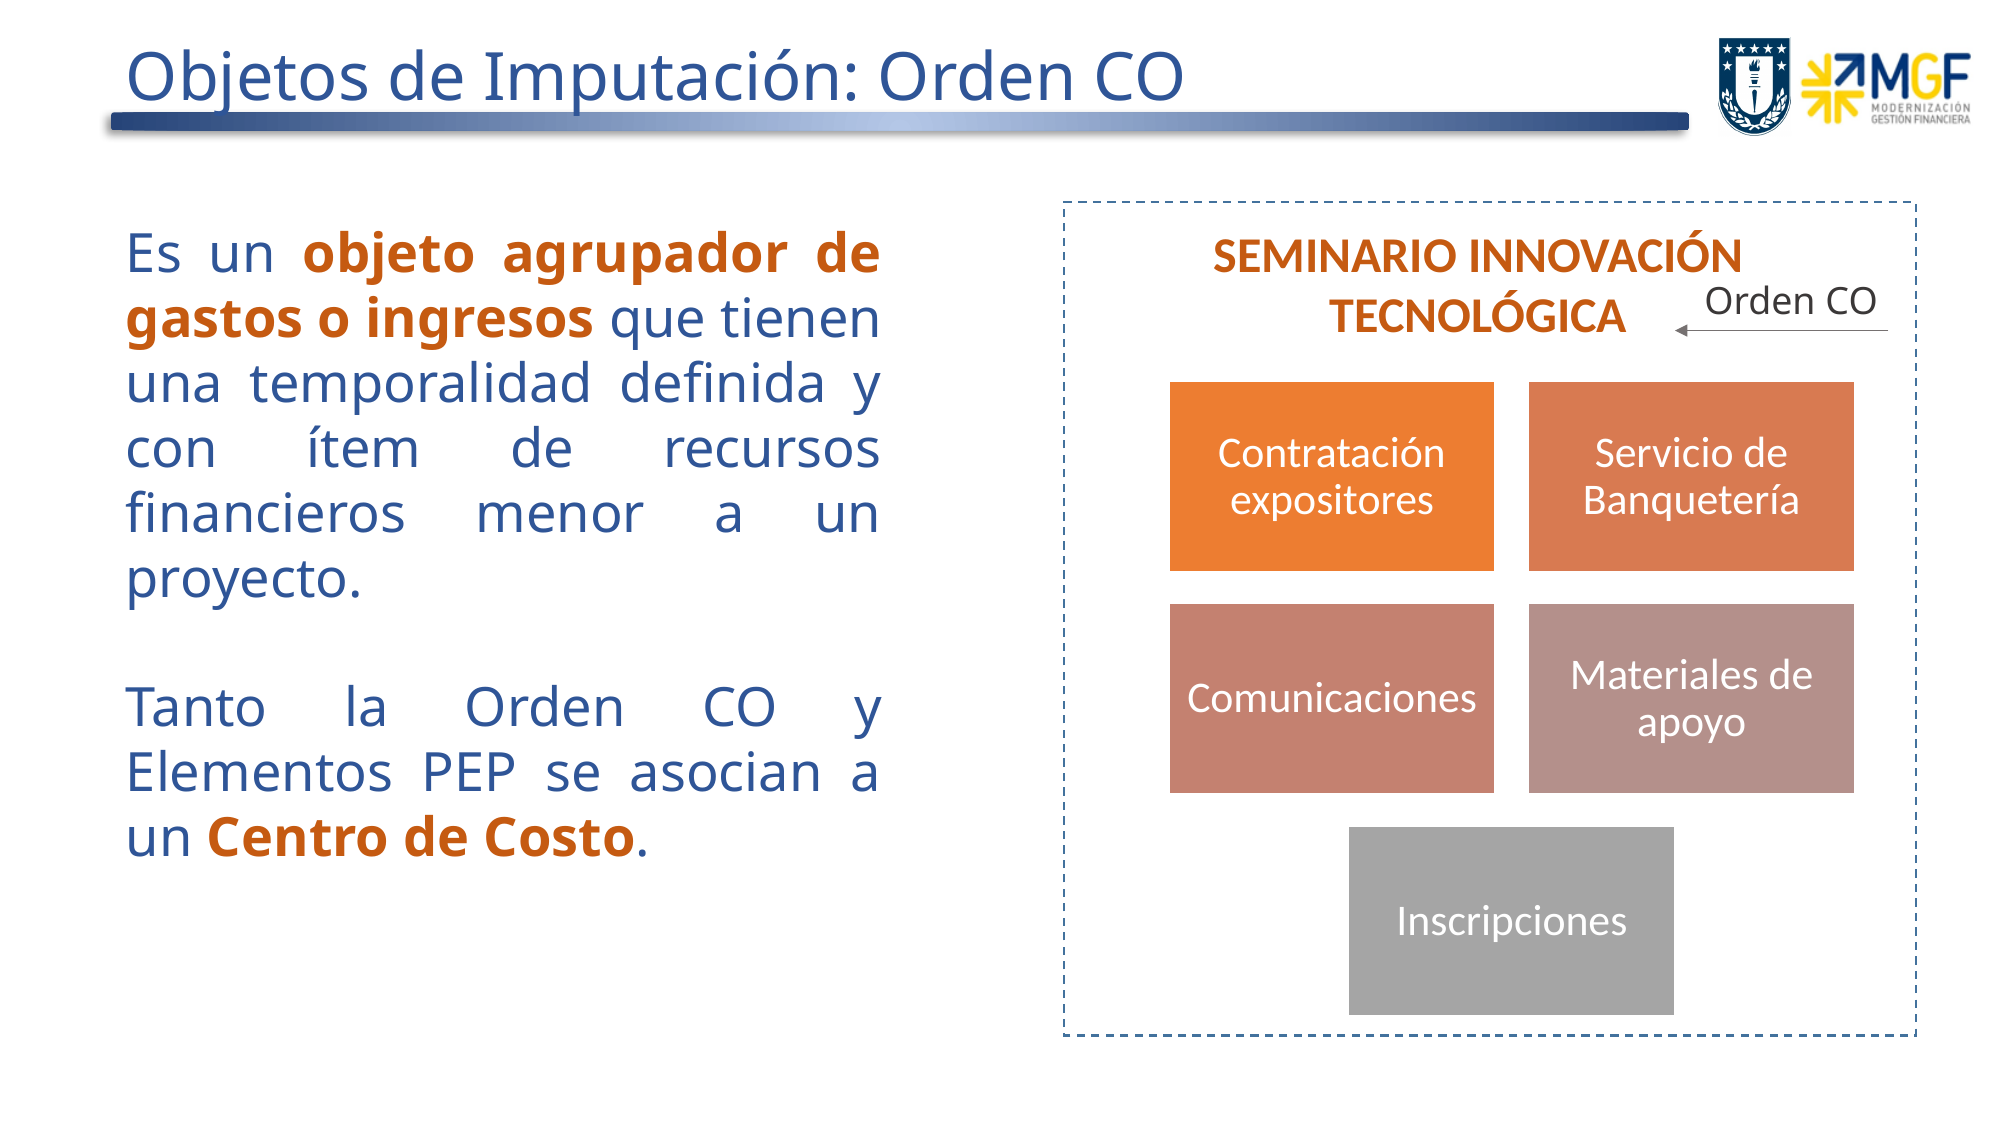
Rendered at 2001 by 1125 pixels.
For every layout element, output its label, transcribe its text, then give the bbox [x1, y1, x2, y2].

text_box [110, 111, 1691, 132]
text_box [1718, 37, 1977, 137]
text_box Objetos de Imputación: Orden CO [111, 35, 1510, 120]
text_box Es un objeto agrupador de gastos o ingresos que tienen una temporalidad definida y con ítem de recursos financieros menor a un proyecto. Tanto la Orden CO y Elementos PEP se asocian a un Centro de Costo. [111, 210, 897, 875]
text_box Orden CO [1591, 269, 1991, 330]
text_box SEMINARIO INNOVACIÓN TECNOLÓGICA [1102, 215, 1855, 351]
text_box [1168, 381, 1856, 1017]
text_box [1063, 201, 1917, 1037]
